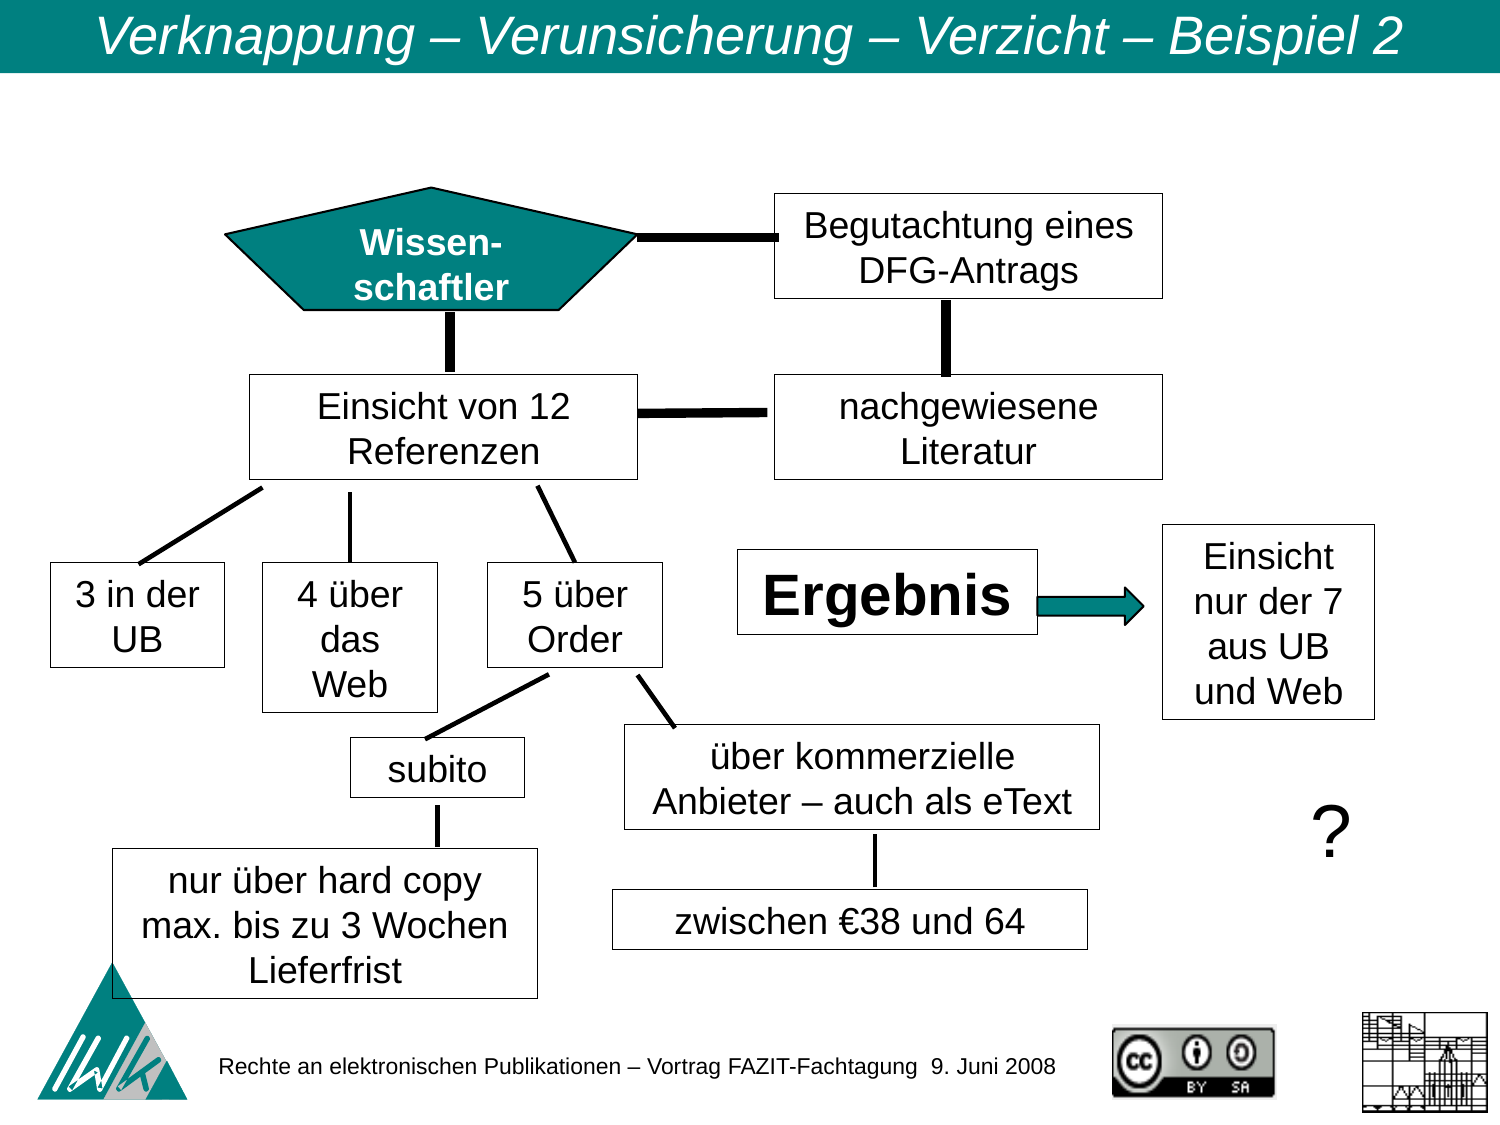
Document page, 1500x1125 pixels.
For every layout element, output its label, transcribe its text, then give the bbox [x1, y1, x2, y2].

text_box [612, 834, 1088, 951]
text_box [1037, 524, 1376, 723]
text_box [624, 674, 1101, 832]
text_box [49, 487, 259, 669]
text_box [112, 804, 538, 1001]
picture [1112, 1024, 1277, 1100]
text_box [224, 187, 1163, 311]
text_box Verknappung – Verunsicherung – Verzicht – Beispiel 2 [0, 0, 1500, 74]
text_box Ergebnis [737, 549, 1032, 635]
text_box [349, 673, 550, 799]
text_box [249, 299, 1163, 482]
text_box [262, 491, 438, 715]
text_box ? [1224, 774, 1438, 880]
picture [1362, 1012, 1488, 1113]
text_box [487, 490, 663, 669]
